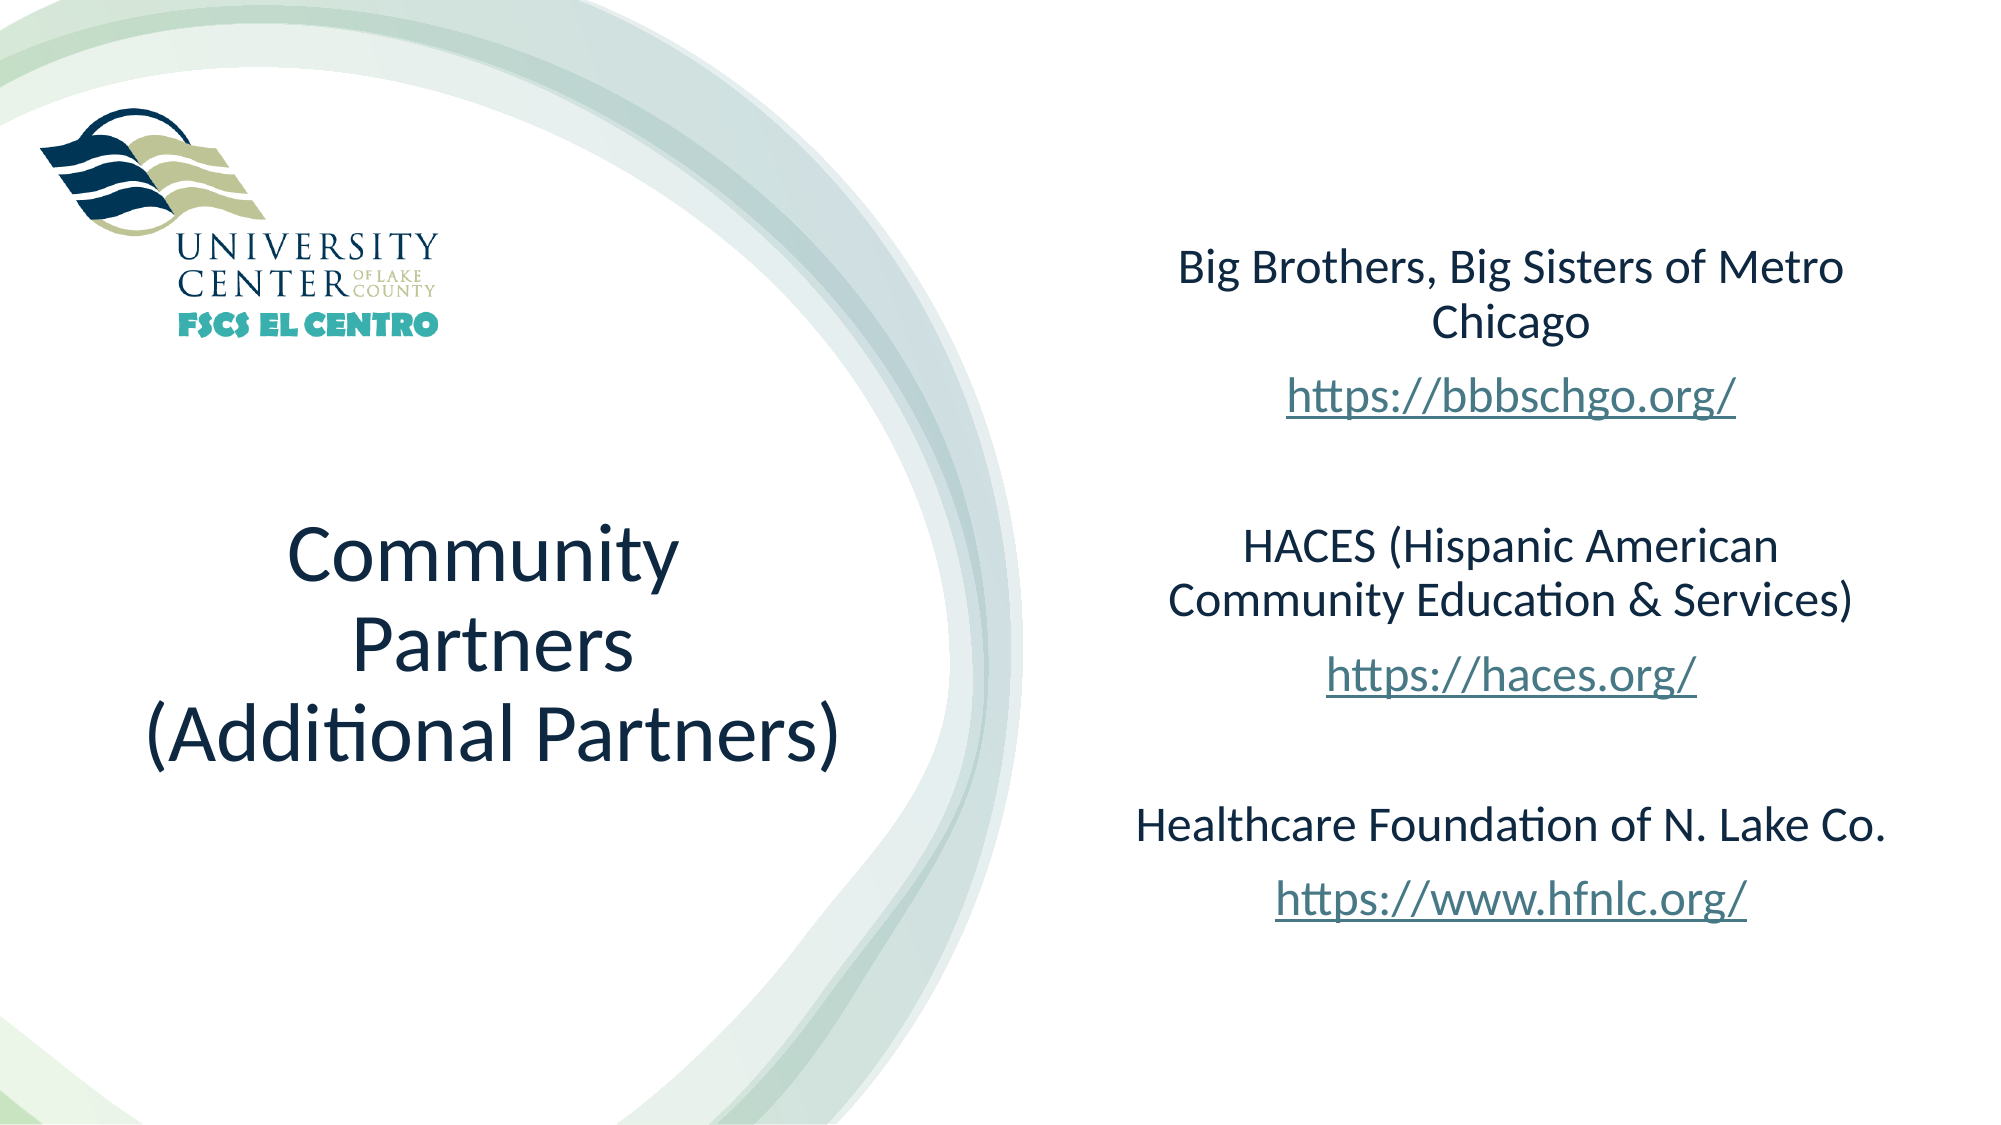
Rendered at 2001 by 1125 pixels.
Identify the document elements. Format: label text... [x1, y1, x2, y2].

text_box [1024, 0, 2000, 1125]
subtitle Big Brothers, Big Sisters of Metro Chicago https://bbbschgo.org/ HACES (Hispanic American Community Education & Services) https://haces.org/ Healthcare Foundation of N. Lake Co. https://www.hfnlc.org/ [1117, 126, 1906, 1084]
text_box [0, 0, 1024, 1125]
